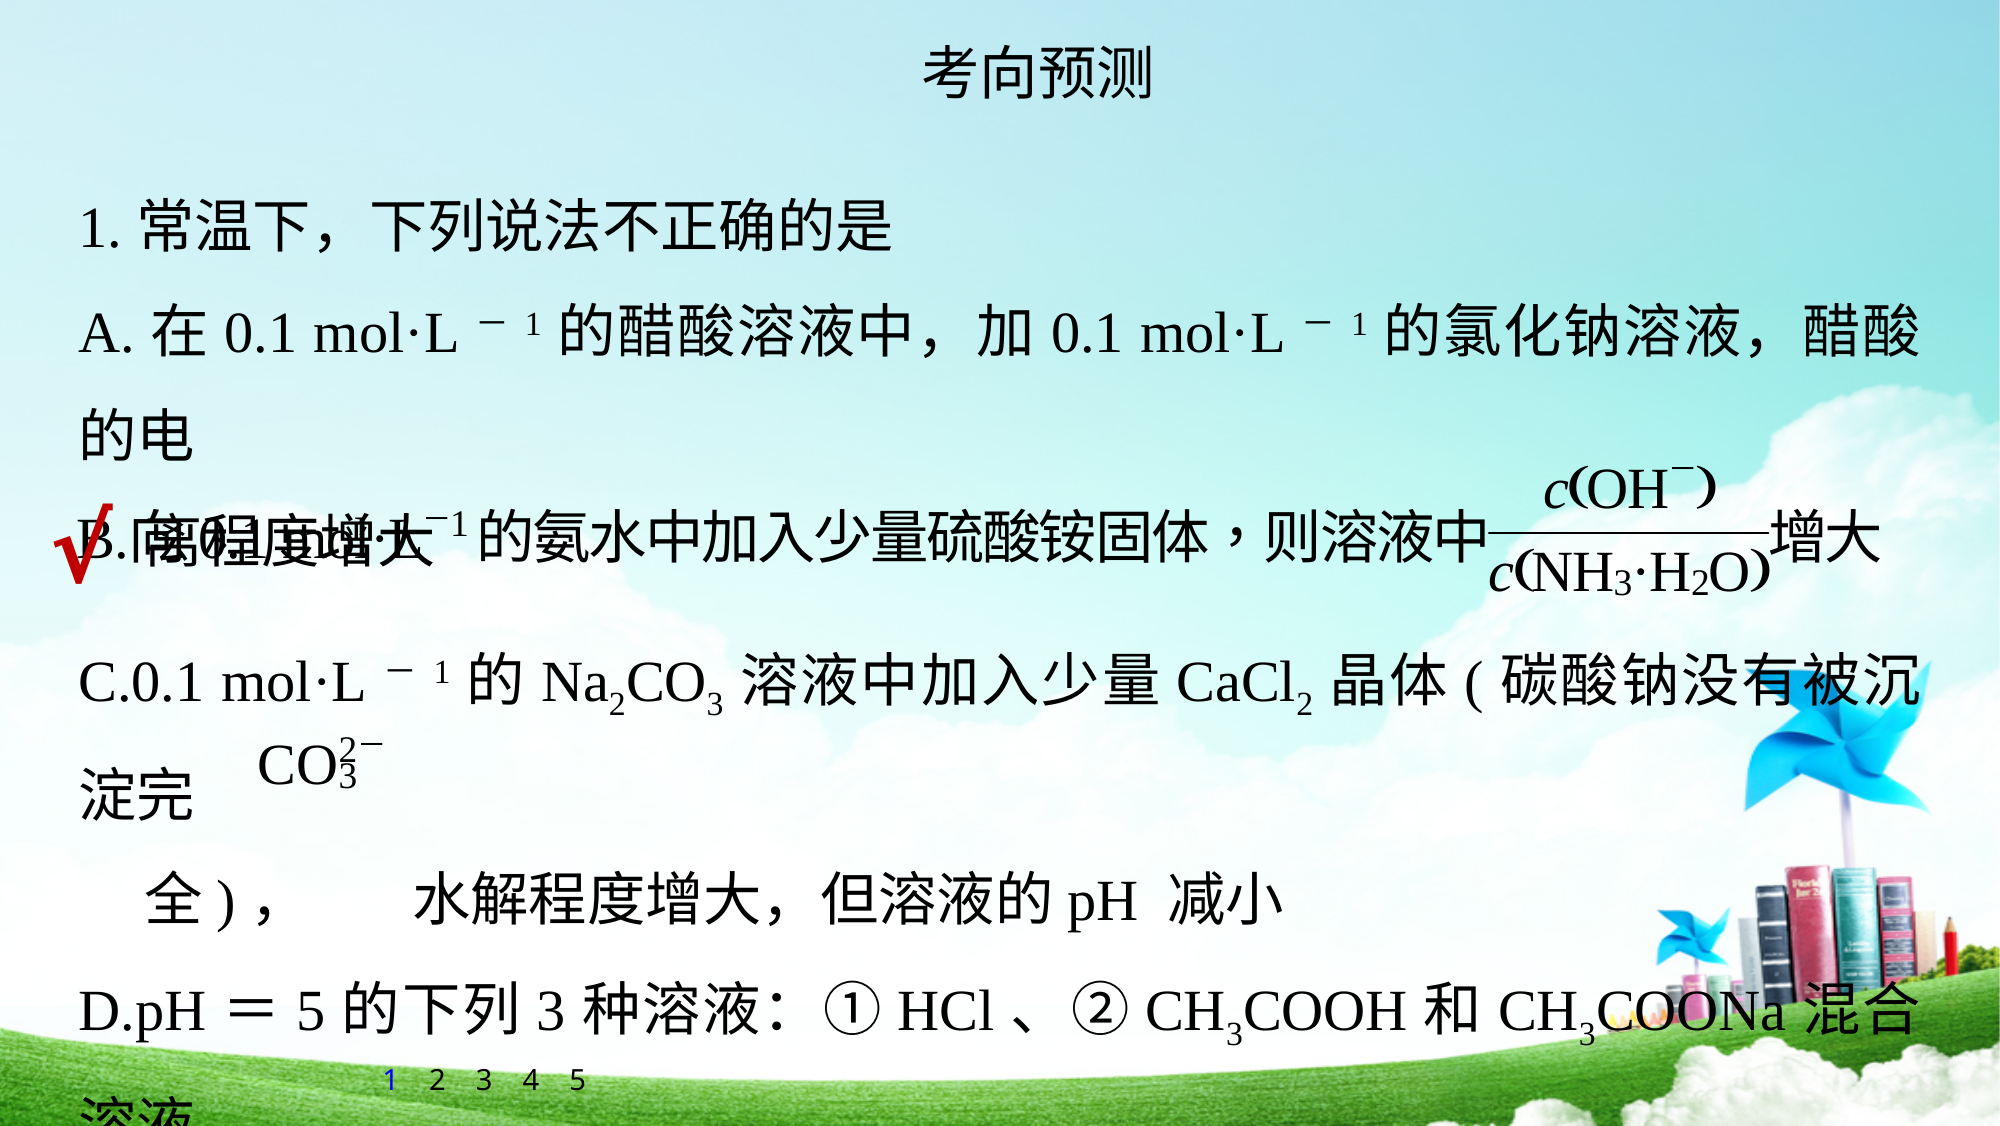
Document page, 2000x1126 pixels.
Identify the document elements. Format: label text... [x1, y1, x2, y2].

text_box √ [35, 481, 76, 609]
text_box 考向预测 [906, 28, 1170, 114]
text_box 1.常温下，下列说法不正确的是 A.在0.1 mol·L－1的醋酸溶液中，加0.1 mol·L－1的氯化钠溶液，醋酸的电 离程度增大 [63, 147, 1936, 582]
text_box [76, 447, 1918, 656]
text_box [257, 716, 461, 830]
text_box C.0.1 mol·L－1的Na2CO3溶液中加入少量CaCl2晶体(碳酸钠没有被沉淀完 全)， 水解程度增大，但溶液的pH 减小 D.pH＝5的下列3种溶液：①HCl、②CH3COOH和CH3COONa混合溶液、 ③NH4Cl溶液，水电离的程度：①＝②＜③ [63, 595, 1936, 1126]
picture [0, 0, 2000, 1126]
